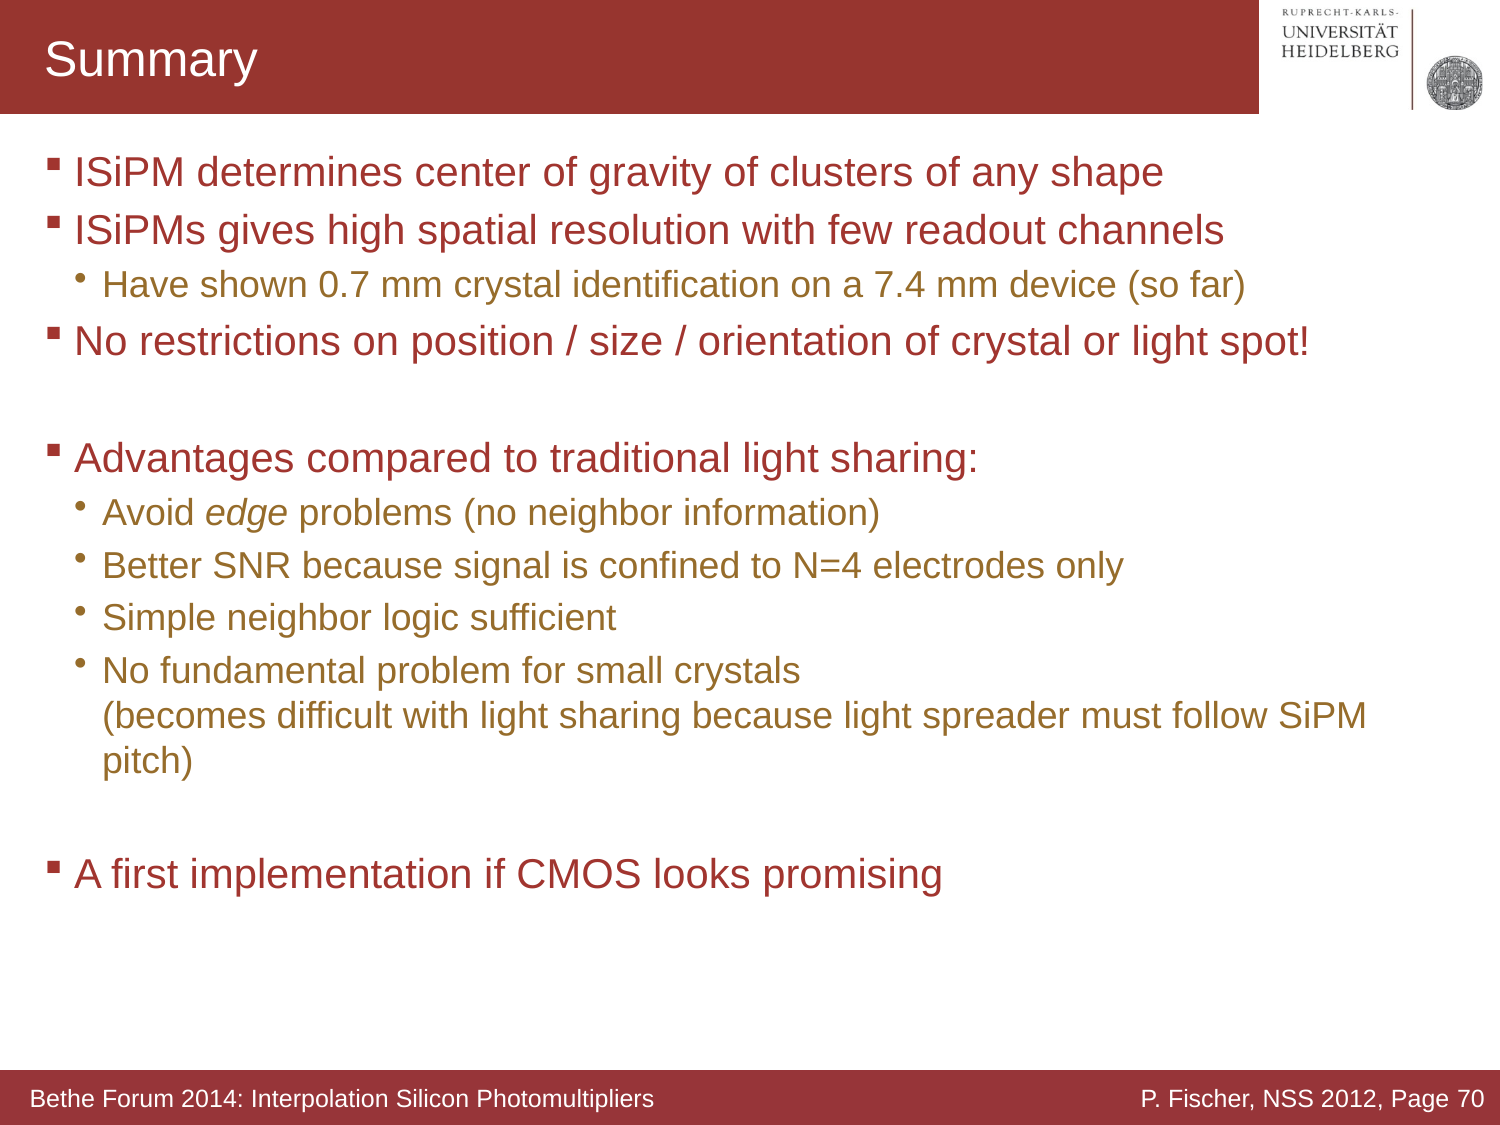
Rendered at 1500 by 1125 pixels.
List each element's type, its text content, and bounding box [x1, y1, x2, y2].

picture [1281, 7, 1483, 110]
footer Bethe Forum 2014: Interpolation Silicon Photomultipliers [0, 1070, 702, 1125]
title Summary [0, 0, 1259, 114]
slide_number P. Fischer, NSS 2012, Page 70 [702, 1070, 1500, 1125]
list ISiPM determines center of gravity of clusters of any shape ISiPMs gives high spatial resolution with few readout channels Have shown 0.7 mm crystal identification on a 7.4 mm device (so far) No restrictions on position / size / orientation of crystal or light spot! Advantages compared to traditional light sharing: Avoid edge problems (no neighbor information) Better SNR because signal is confined to N=4 electrodes only Simple neighbor logic sufficient No fundamental problem for small crystals (becomes difficult with light sharing because light spreader must follow SiPM pitch) A first implementation if CMOS looks promising [29, 137, 1477, 1047]
